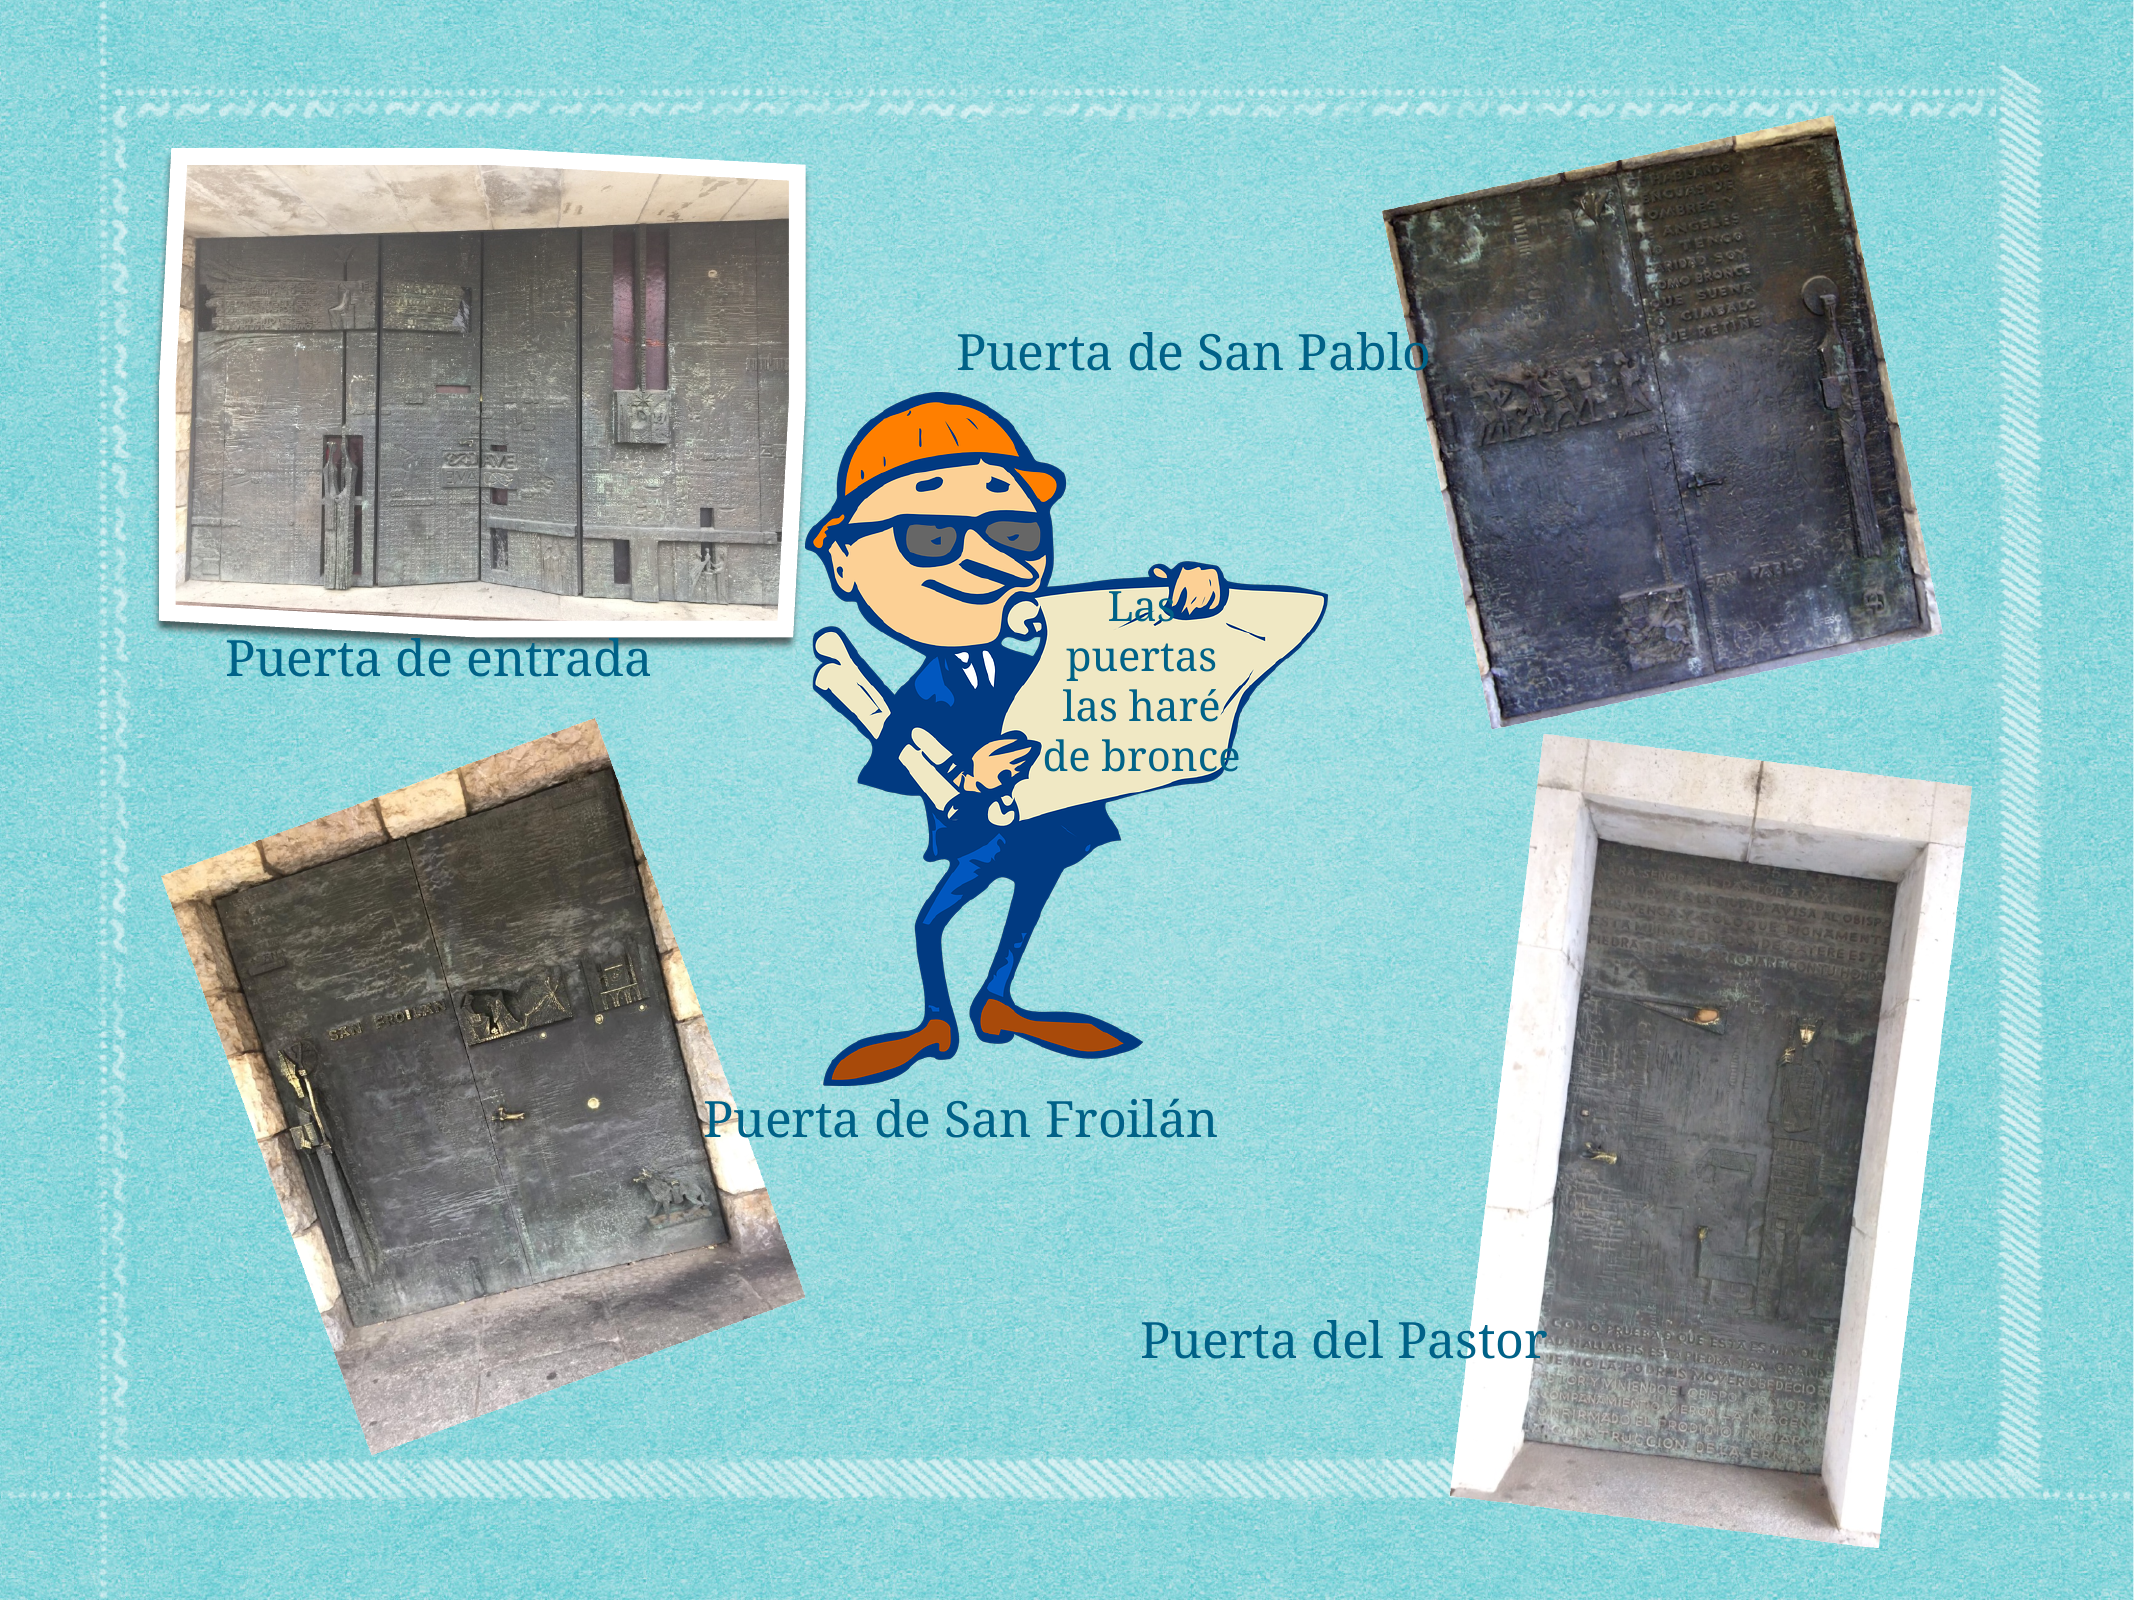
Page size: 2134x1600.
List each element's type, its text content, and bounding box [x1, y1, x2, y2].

text_box Puerta de entrada [216, 630, 662, 695]
text_box Puerta del Pastor [1132, 1300, 1494, 1378]
text_box Puerta de San Pablo [947, 312, 1430, 389]
text_box Puerta de San Froilán [714, 1078, 1228, 1156]
picture [0, 0, 2134, 1600]
